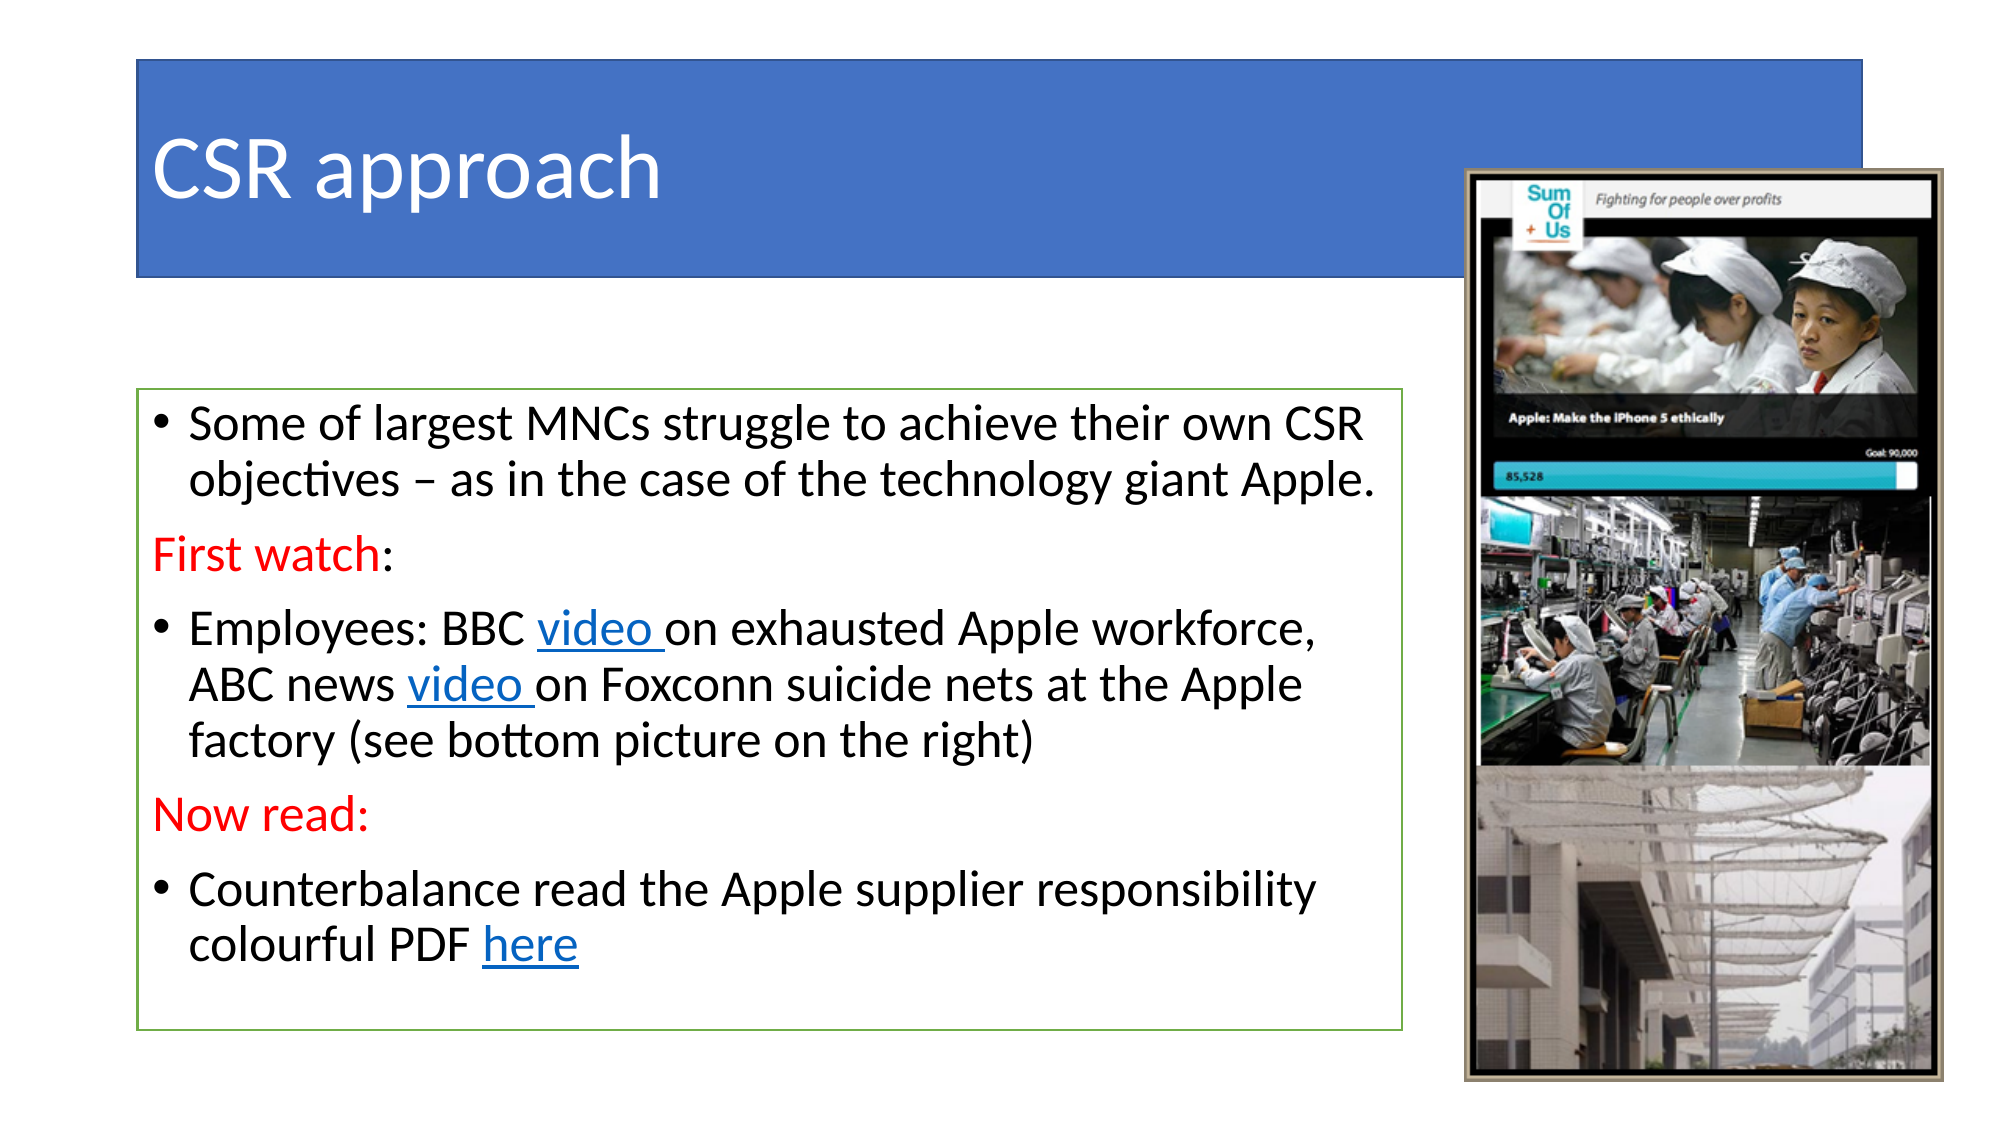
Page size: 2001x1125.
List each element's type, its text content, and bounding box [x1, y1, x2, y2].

title CSR approach [136, 59, 1863, 278]
list Some of largest MNCs struggle to achieve their own CSR objectives – as in the case of the technology giant Apple. First watch: Employees: BBC video on exhausted Apple workforce, ABC news video on Foxconn suicide nets at the Apple factory (see bottom picture on the right) Now read: Counterbalance read the Apple supplier responsibility colourful PDF here [136, 388, 1403, 1031]
picture [1464, 168, 1944, 1082]
